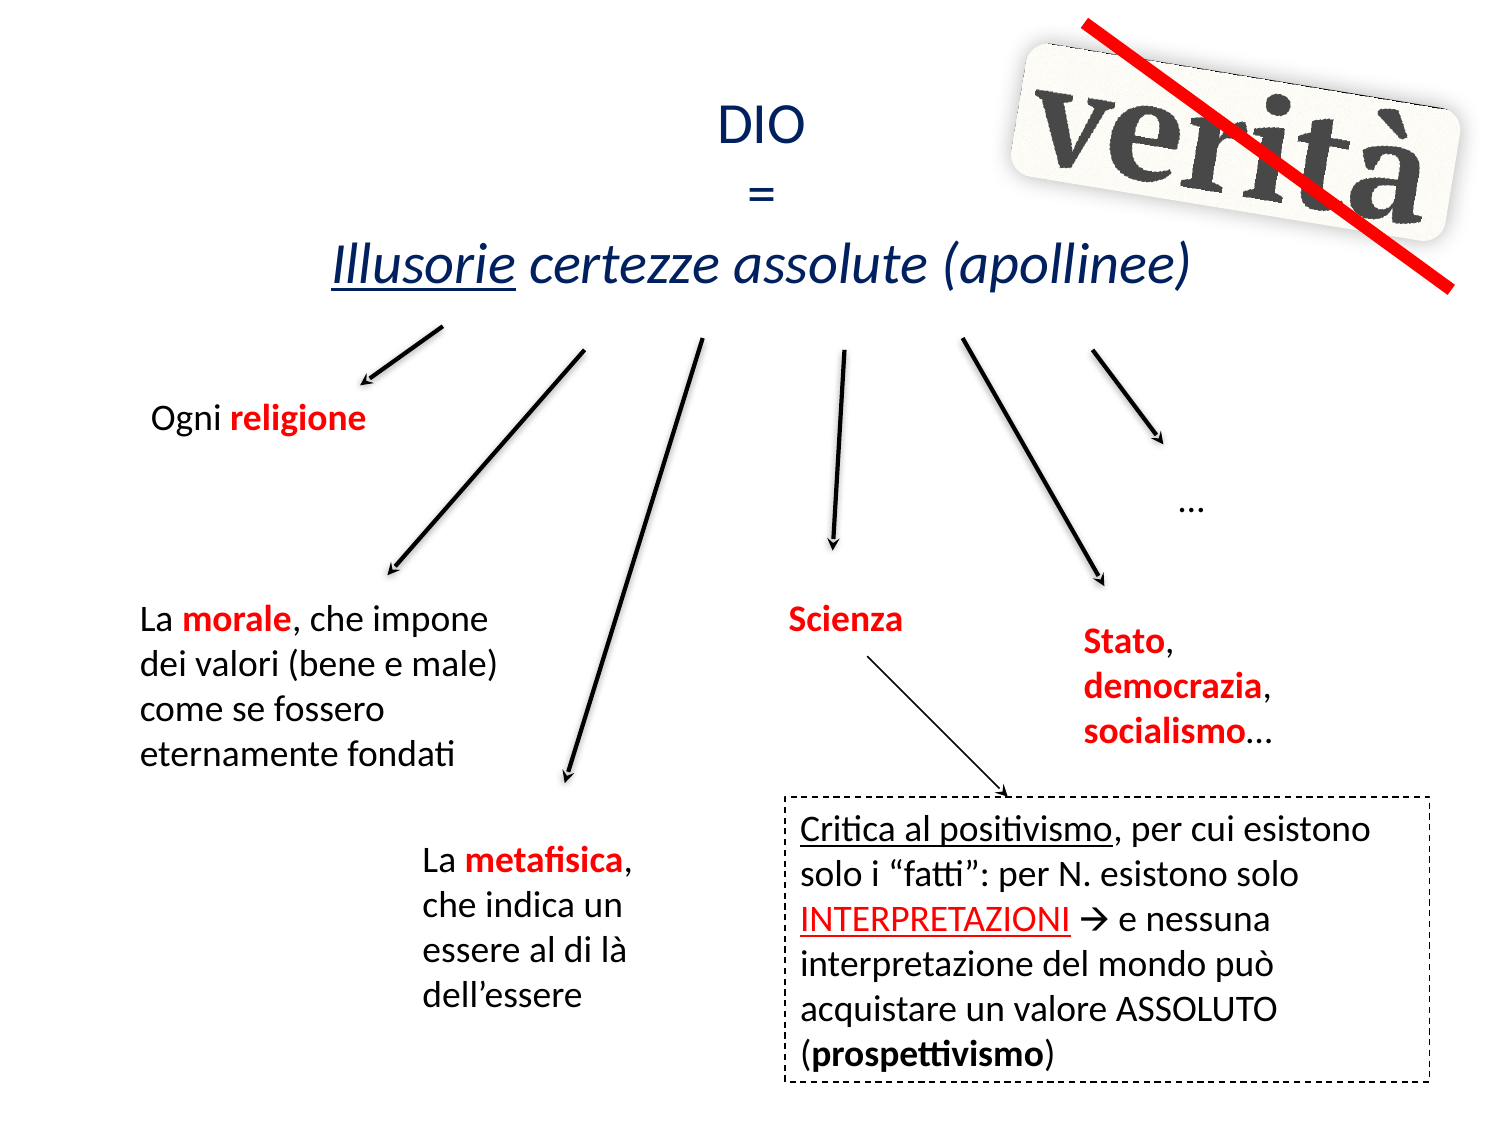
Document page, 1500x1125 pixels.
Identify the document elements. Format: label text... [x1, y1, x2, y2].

picture [1012, 43, 1084, 210]
picture [1452, 74, 1461, 210]
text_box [832, 349, 845, 551]
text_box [866, 655, 1009, 797]
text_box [387, 349, 559, 576]
text_box DIO = Illusorie certezze assolute (apollinee) [88, 78, 1436, 304]
text_box La metafisica, che indica un essere al di là dell’essere [407, 827, 680, 1023]
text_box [359, 325, 444, 386]
text_box Critica al positivismo, per cui esistono solo i “fatti”: per N. esistono solo INTERPRETAZIONI 🡪 e nessuna interpretazione del mondo può acquistare un valore ASSOLUTO (prospettivismo) [785, 796, 1430, 1082]
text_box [1084, 22, 1452, 291]
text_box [564, 337, 703, 784]
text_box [1109, 349, 1164, 445]
text_box Scienza [773, 586, 1046, 647]
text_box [962, 337, 1105, 587]
text_box … [1163, 467, 1436, 528]
text_box Stato, democrazia, socialismo… [1068, 608, 1341, 759]
text_box Ogni religione [135, 385, 382, 446]
text_box La morale, che impone dei valori (bene e male) come se fossero eternamente fondati [124, 586, 527, 782]
